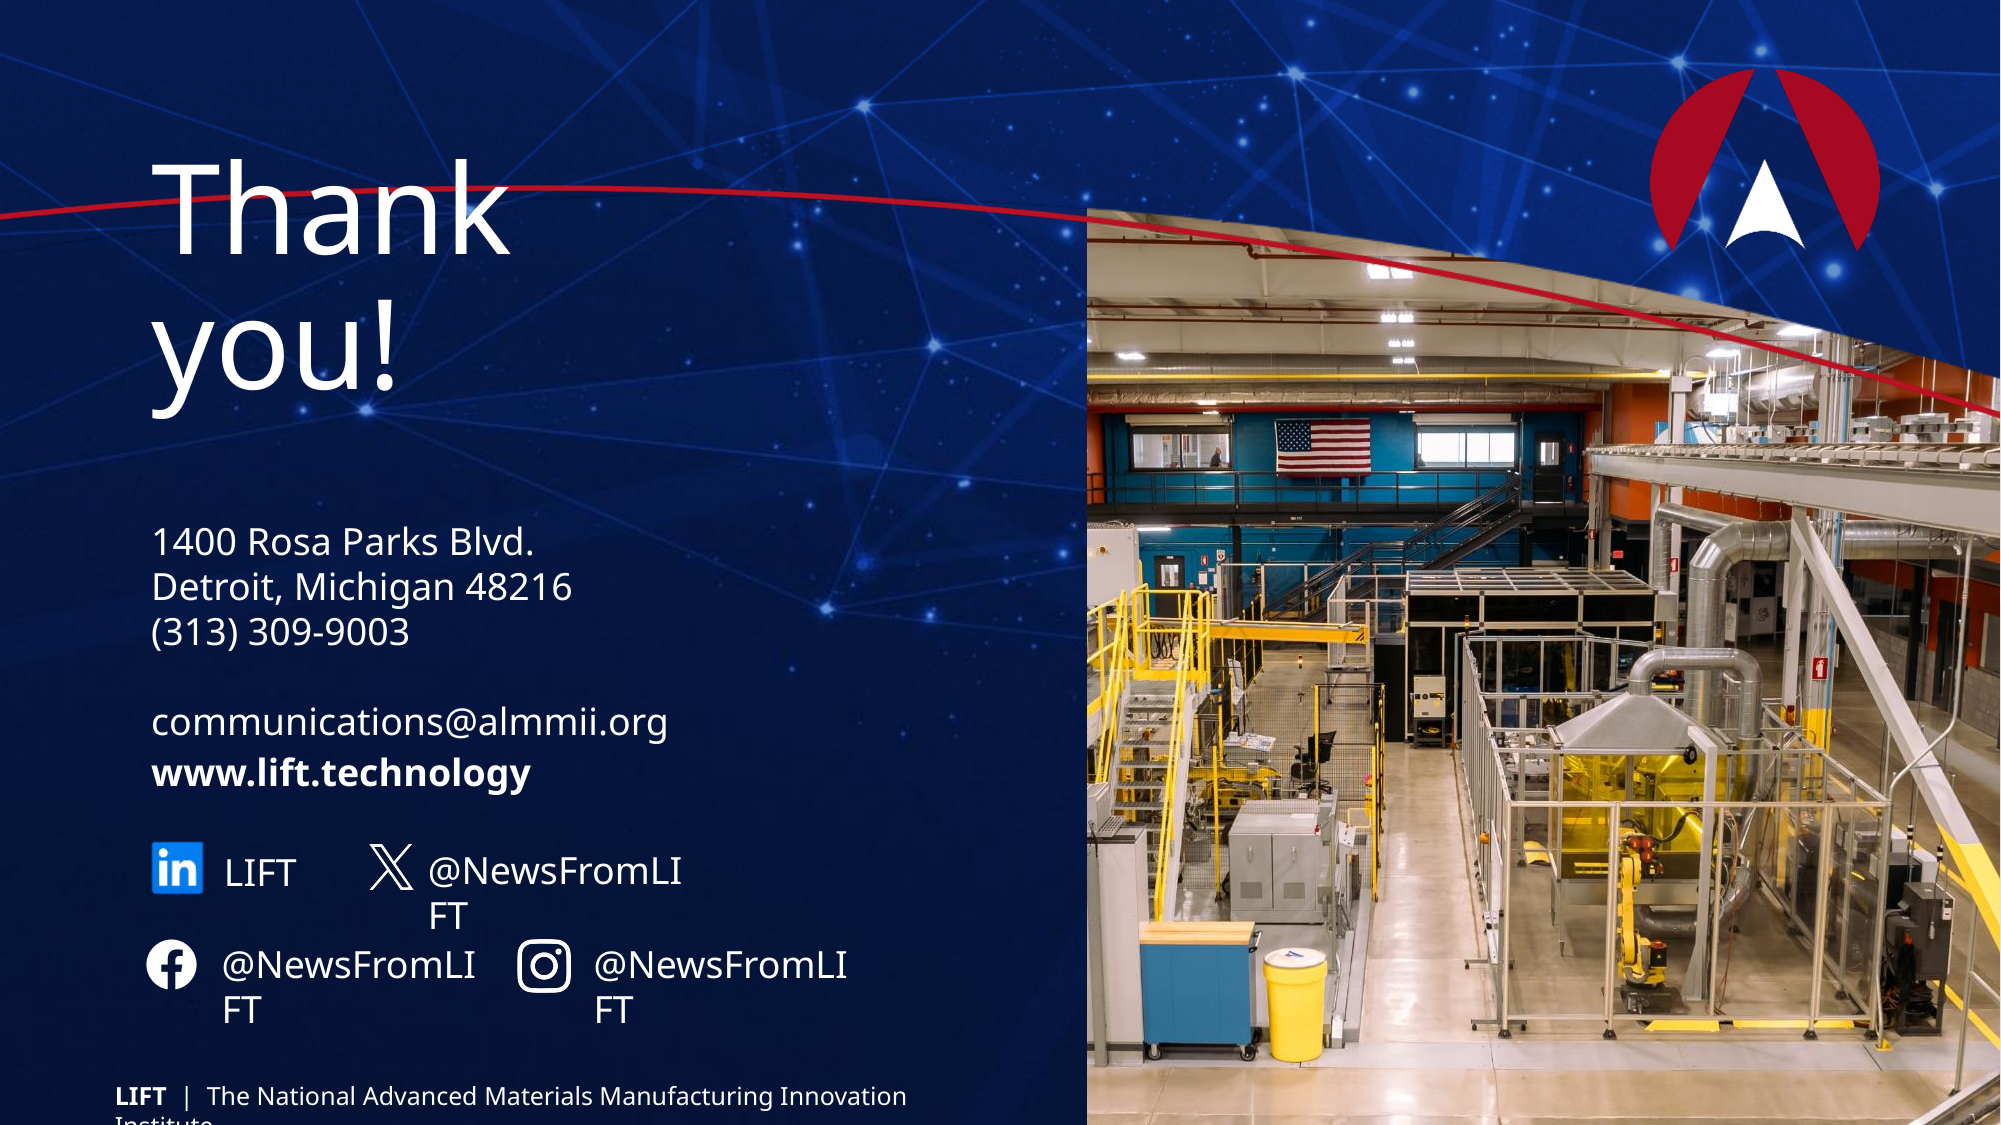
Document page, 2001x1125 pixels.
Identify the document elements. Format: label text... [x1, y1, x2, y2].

picture [0, 0, 2001, 1125]
title Thank you! [136, 266, 777, 425]
